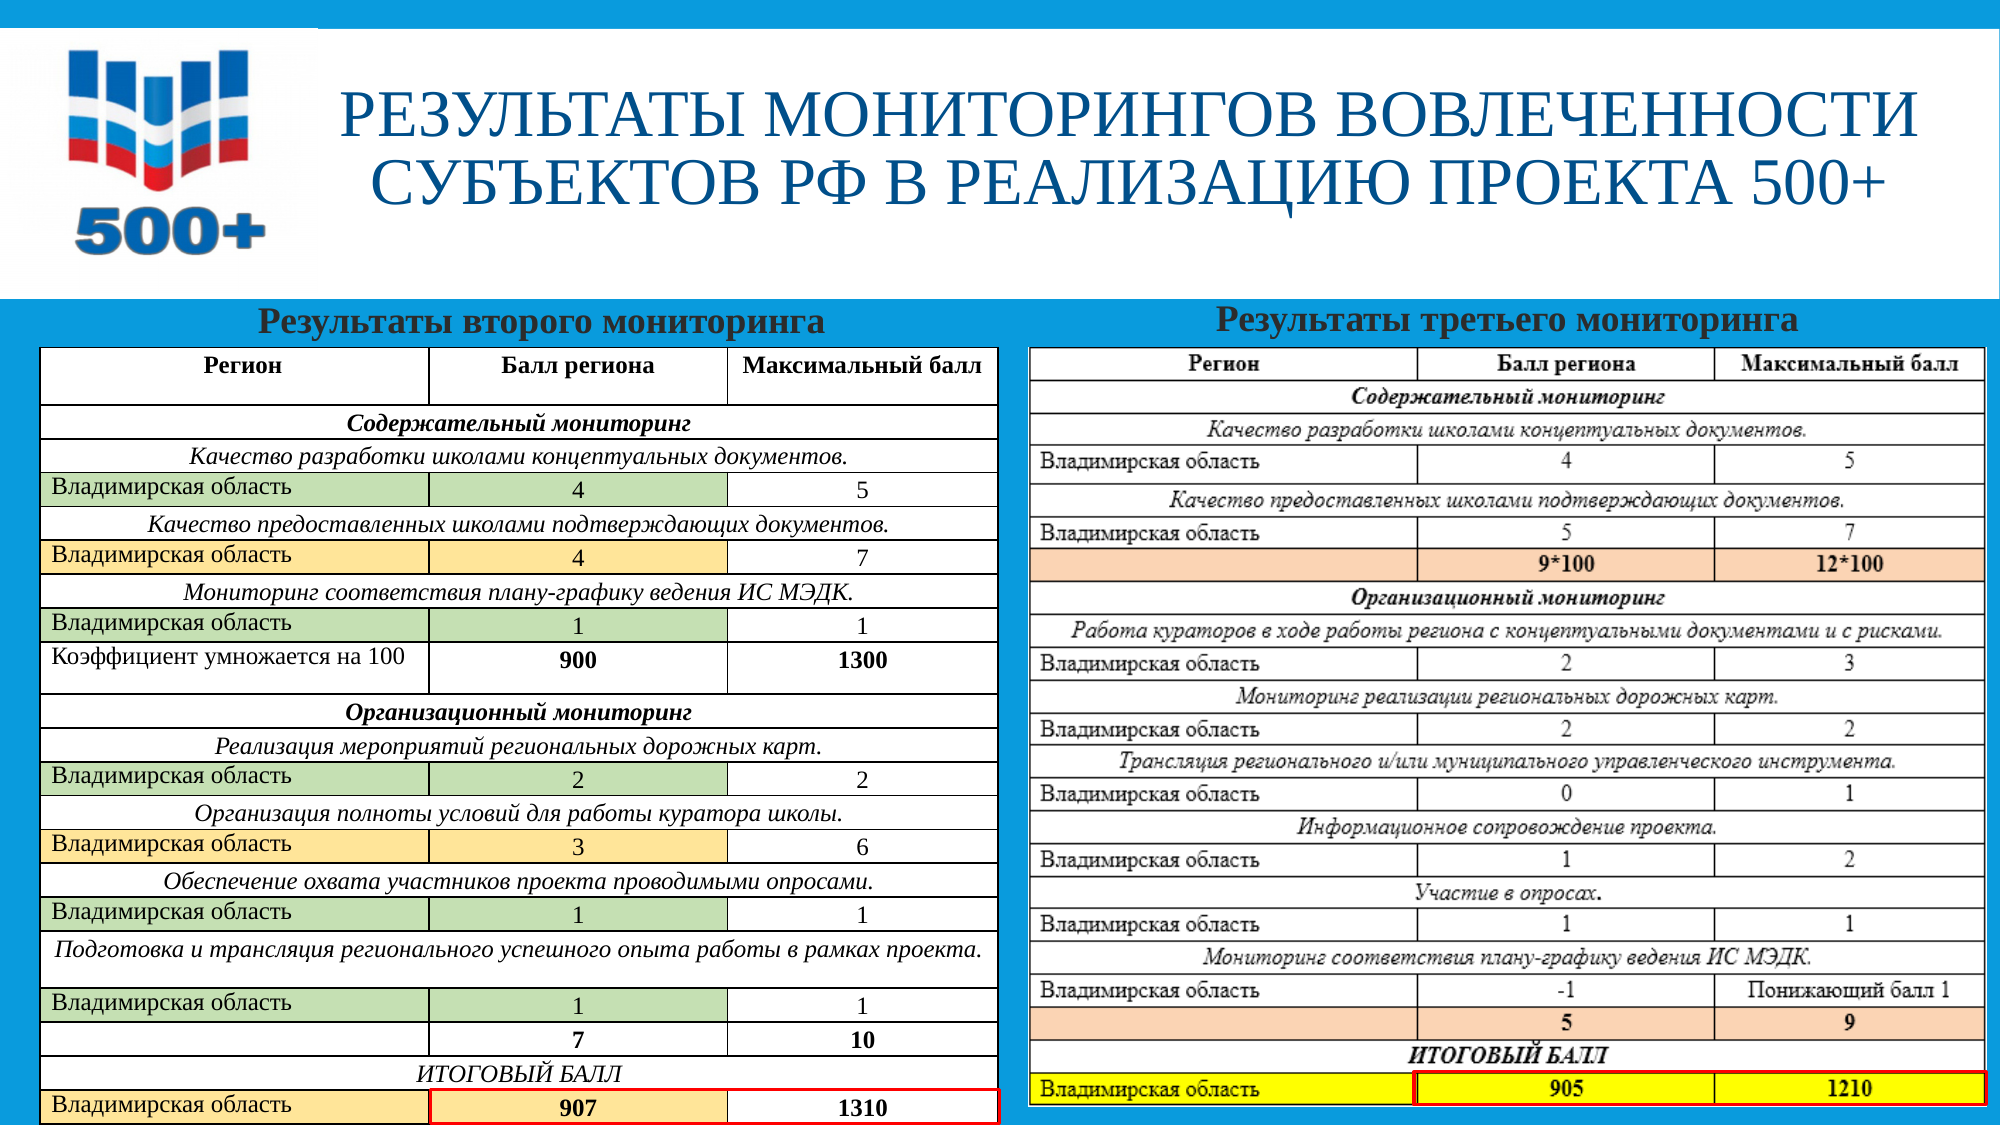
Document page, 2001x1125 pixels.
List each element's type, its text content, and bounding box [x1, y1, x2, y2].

text_box Результаты третьего мониторинга [1201, 286, 1824, 342]
picture [0, 29, 318, 293]
table_cell Владимирская область [41, 541, 428, 573]
table_cell Подготовка и трансляция регионального успешного опыта работы в рамках проекта. [41, 932, 997, 987]
table_cell Владимирская область [41, 898, 428, 930]
table_cell Качество предоставленных школами подтверждающих документов. [41, 507, 997, 539]
table_cell 1 [430, 989, 727, 1021]
table_cell Содержательный мониторинг [41, 406, 997, 438]
table_cell Владимирская область [41, 989, 428, 1021]
table_cell [41, 1023, 428, 1055]
table_header Регион [41, 348, 428, 404]
table_cell Организационный мониторинг [41, 695, 997, 727]
text_box Результаты второго мониторинга [243, 288, 850, 349]
table_cell 4 [430, 473, 727, 506]
table_cell 1300 [728, 643, 997, 693]
table_cell Владимирская область [41, 763, 428, 795]
table_cell 1 [430, 609, 727, 641]
table_cell Владимирская область [41, 609, 428, 641]
title результаты мониторингов вовлеченности субъектов РФ в реализацию проекта 500+ [320, 26, 2000, 275]
table_cell 7 [728, 541, 997, 573]
text_box [430, 1089, 1001, 1125]
table_cell Владимирская область [41, 830, 428, 862]
table_cell 900 [430, 643, 727, 693]
table_cell 4 [430, 541, 727, 573]
table_header Максимальный балл [728, 348, 997, 404]
table_cell 1 [728, 609, 997, 641]
table_cell 3 [430, 830, 727, 862]
table_header Балл региона [430, 349, 727, 404]
table_cell 1 [430, 898, 727, 930]
picture [1029, 348, 1987, 1106]
table_cell Владимирская область [41, 473, 428, 506]
table_cell Владимирская область [41, 1091, 428, 1123]
table_cell Обеспечение охвата участников проекта проводимыми опросами. [41, 864, 997, 896]
table_cell 1 [728, 898, 997, 930]
table_cell 2 [728, 763, 997, 795]
table_cell Реализация мероприятий региональных дорожных карт. [41, 729, 997, 761]
table_cell 6 [728, 830, 997, 862]
table_cell ИТОГОВЫЙ БАЛЛ [41, 1057, 997, 1089]
table_cell Мониторинг соответствия плану-графику ведения ИС МЭДК. [41, 575, 997, 607]
table_cell Коэффициент умножается на 100 [41, 643, 428, 693]
table_cell 7 [430, 1023, 727, 1055]
table_cell Качество разработки школами концептуальных документов. [41, 440, 997, 472]
table_cell 2 [430, 763, 727, 795]
table_cell 10 [728, 1023, 997, 1055]
table_cell 1 [728, 989, 997, 1021]
table_cell Организация полноты условий для работы куратора школы. [41, 796, 997, 829]
table_cell 5 [728, 473, 997, 506]
